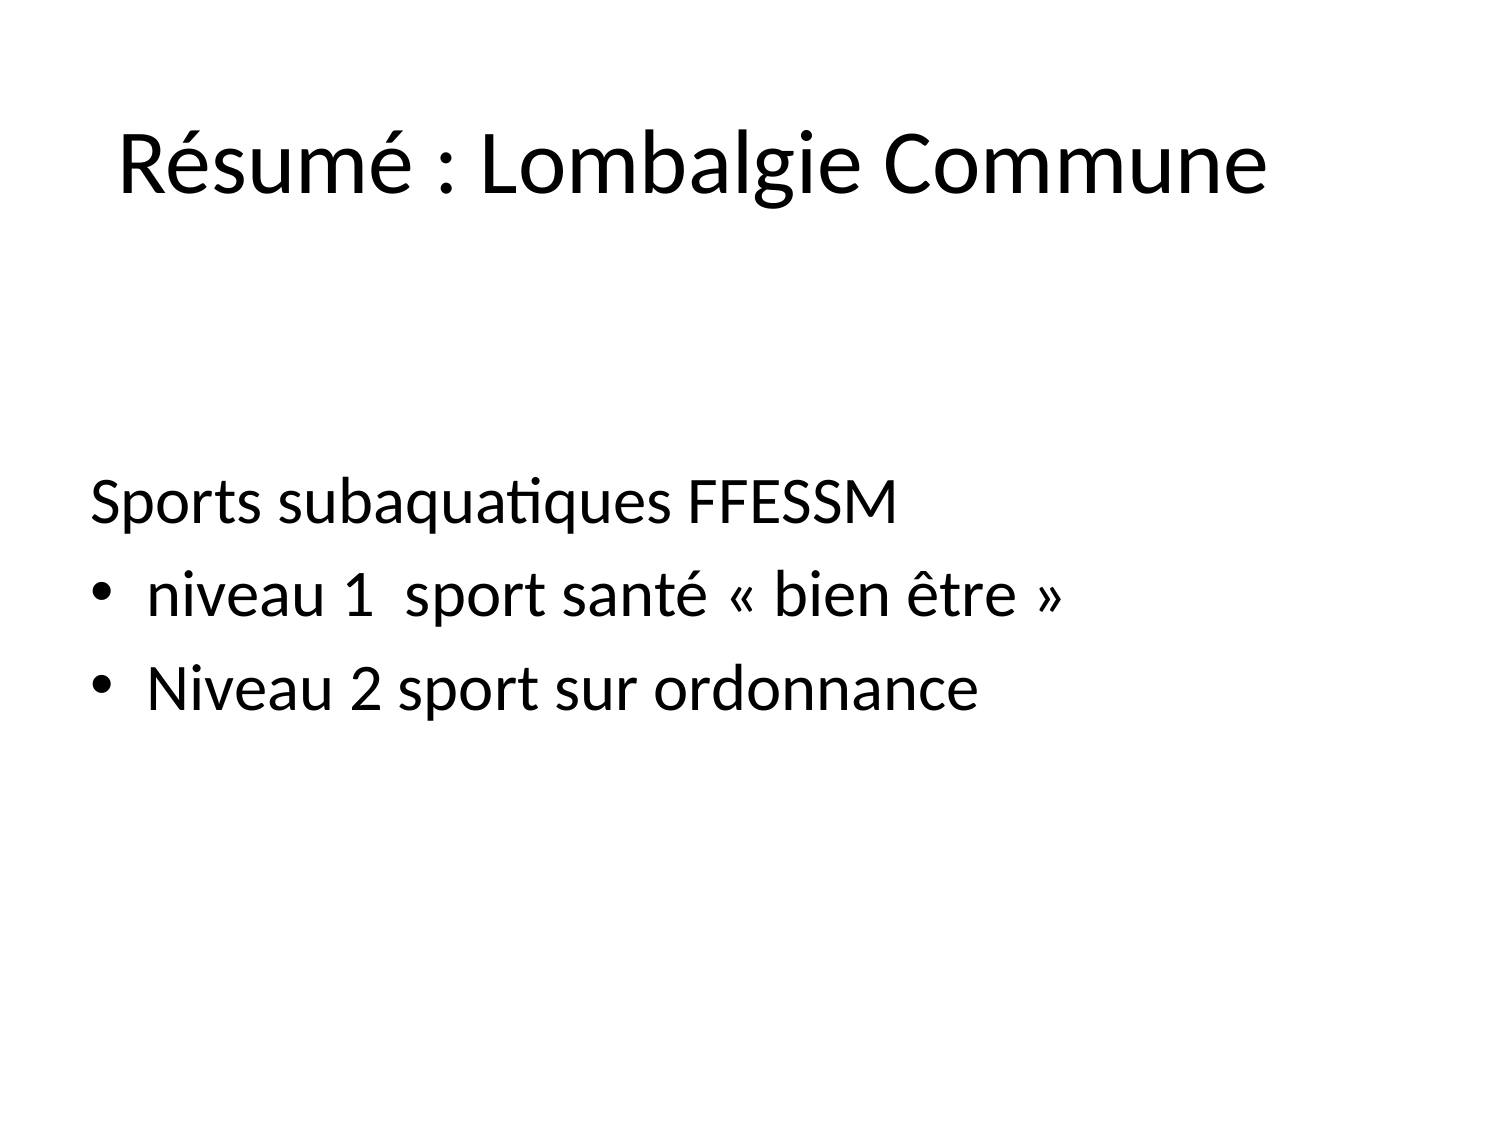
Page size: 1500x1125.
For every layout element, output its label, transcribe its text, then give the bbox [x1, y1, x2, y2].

title Résumé : Lombalgie Commune [102, 81, 1425, 233]
list Sports subaquatiques FFESSM niveau 1 sport santé « bien être » Niveau 2 sport sur ordonnance [75, 262, 1425, 1005]
